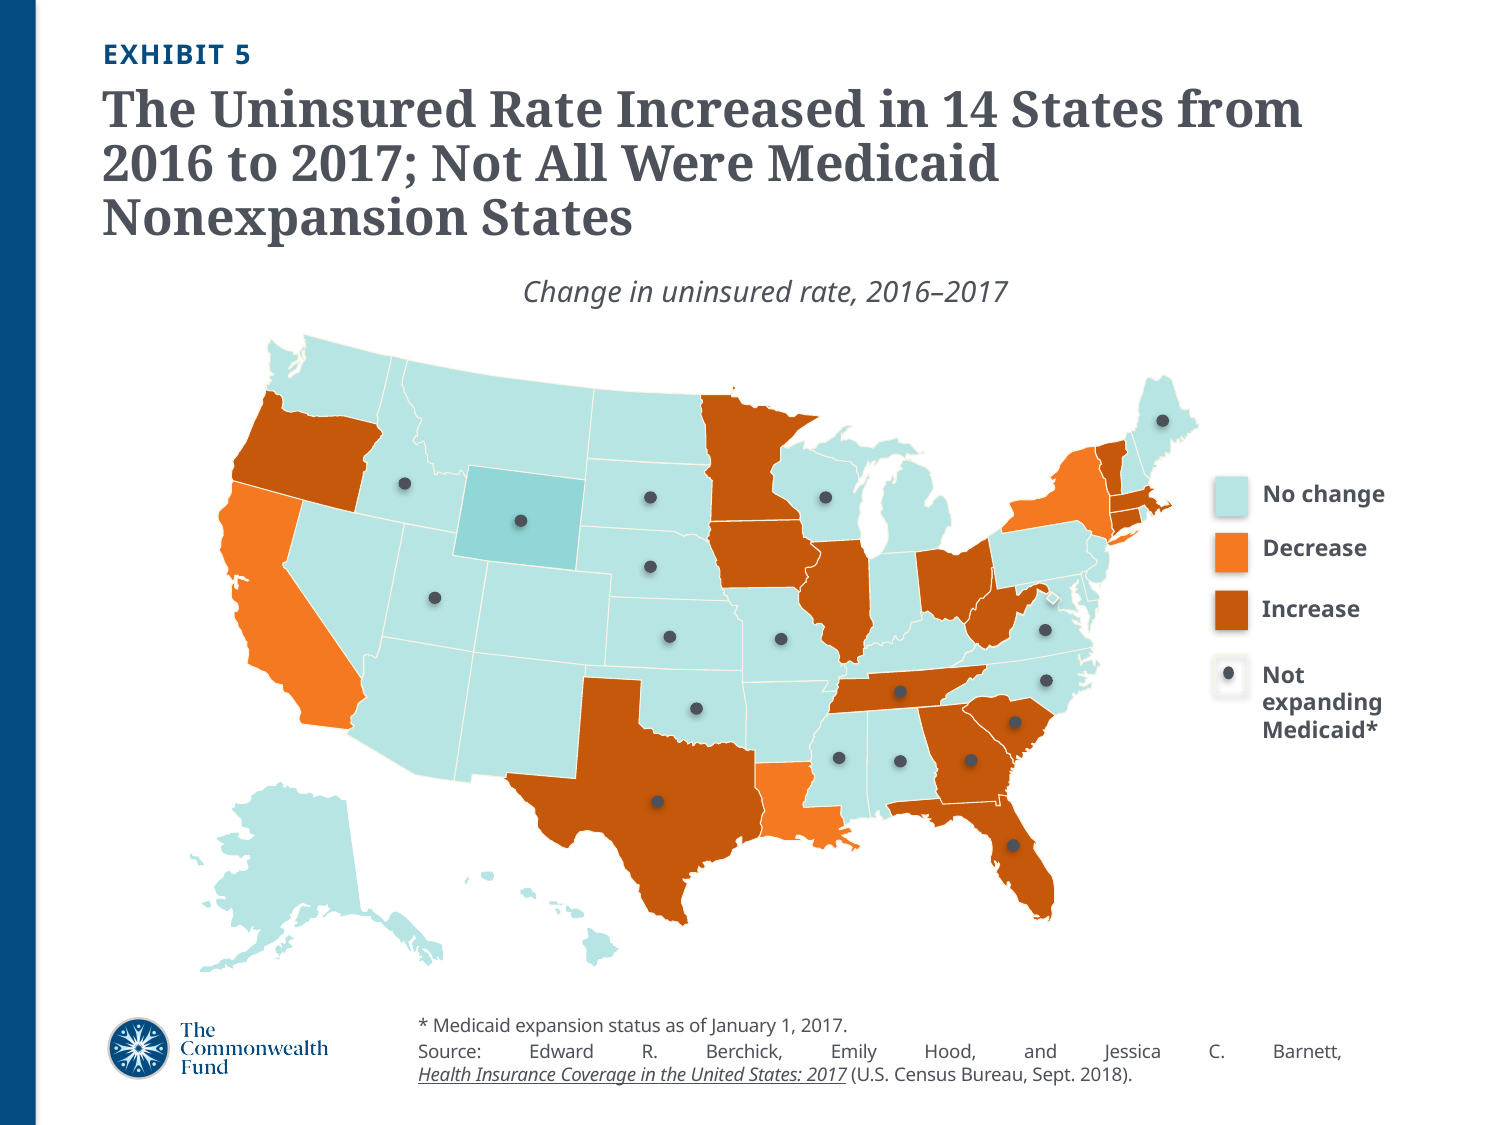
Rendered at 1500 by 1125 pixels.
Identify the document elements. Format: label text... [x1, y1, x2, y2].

title The Uninsured Rate Increased in 14 States from 2016 to 2017; Not All Were Medicaid Nonexpansion States [102, 84, 1320, 279]
text_box Change in uninsured rate, 2016–2017 [368, 265, 1163, 316]
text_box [1214, 472, 1484, 724]
text_box * Medicaid expansion status as of January 1, 2017. Source: Edward R. Berchick, Emily Hood, and Jessica C. Barnett, Health Insurance Coverage in the United States: 2017 (U.S. Census Bureau, Sept. 2018). [403, 987, 1356, 1115]
subtitle EXHIBIT 5 [102, 29, 1402, 70]
picture [85, 998, 354, 1123]
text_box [189, 333, 1200, 973]
